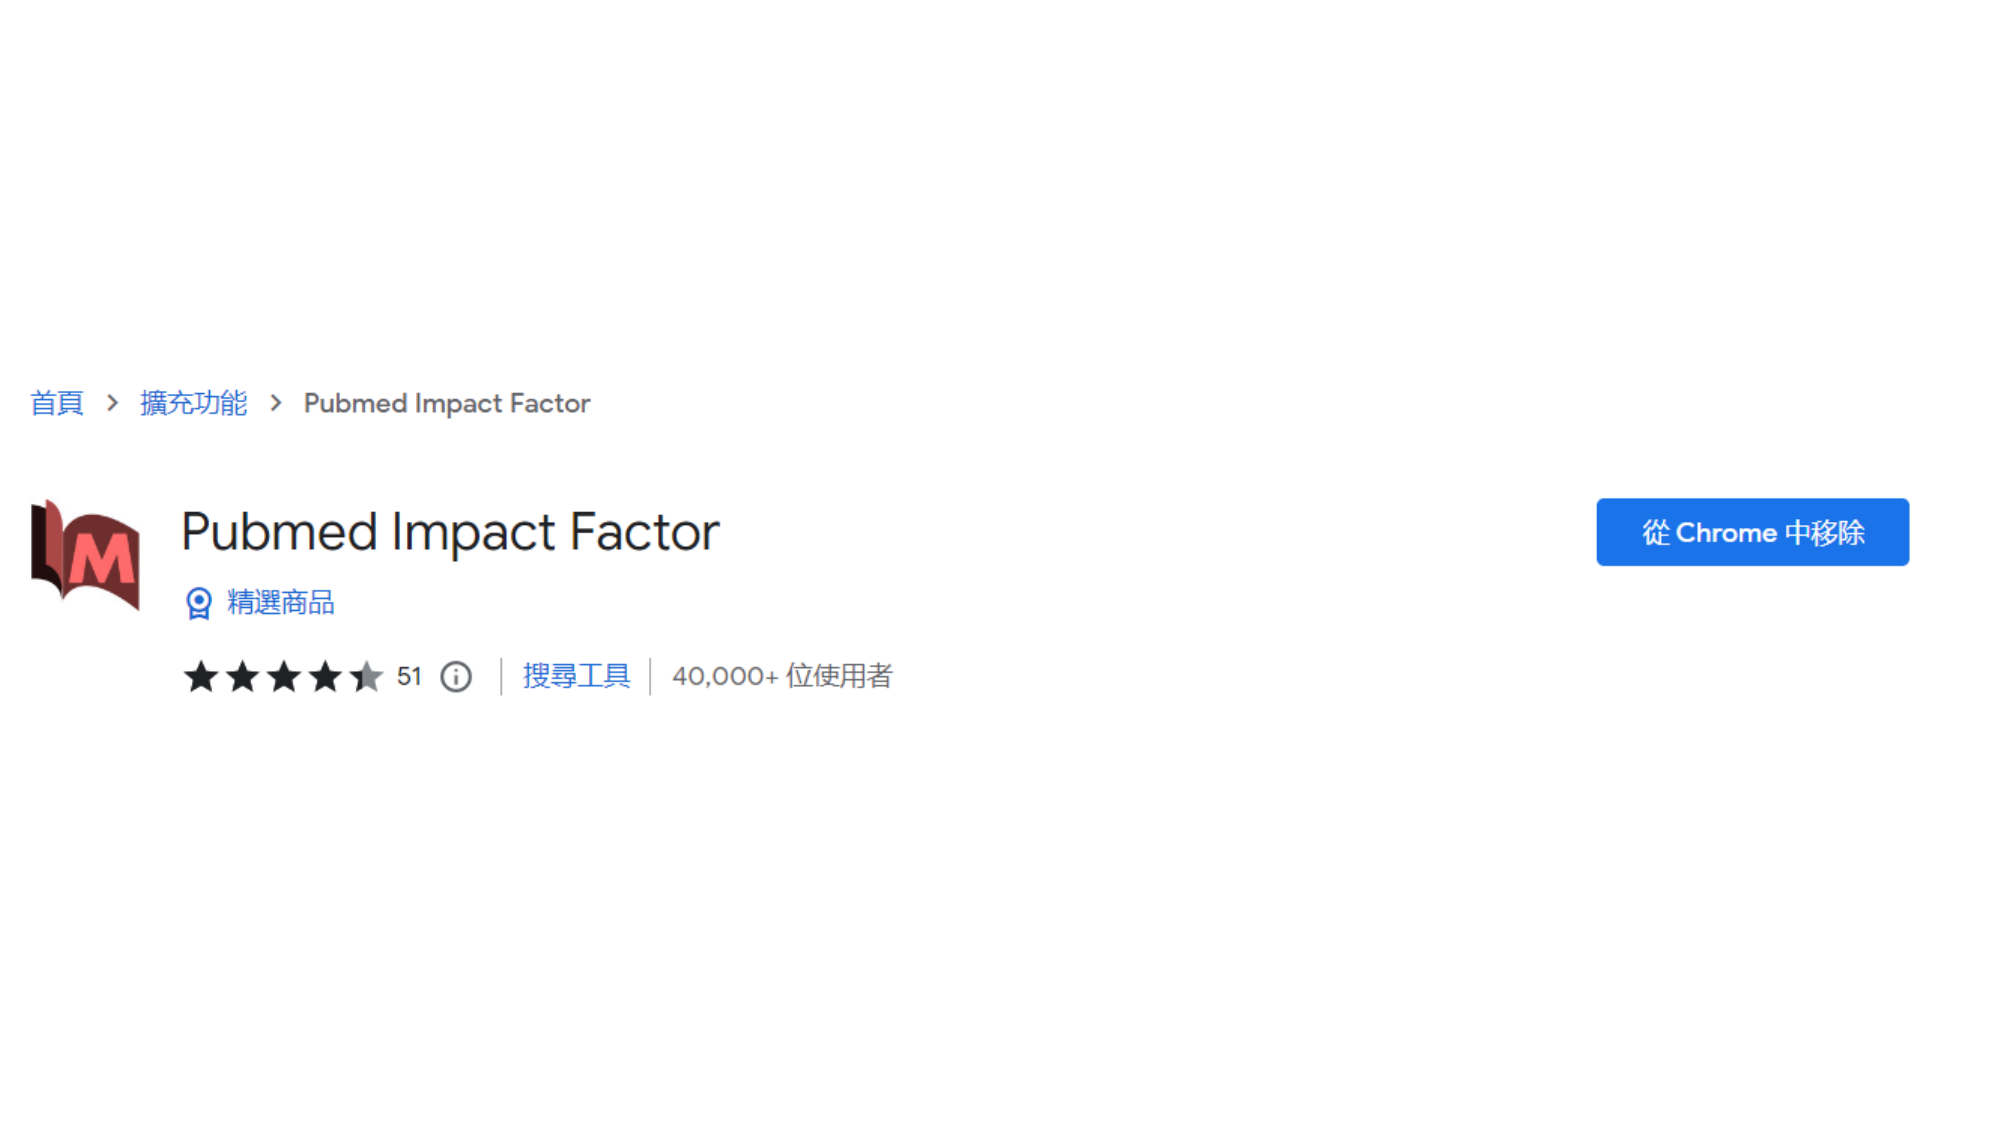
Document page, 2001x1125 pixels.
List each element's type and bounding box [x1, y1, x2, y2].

picture [0, 372, 2000, 753]
